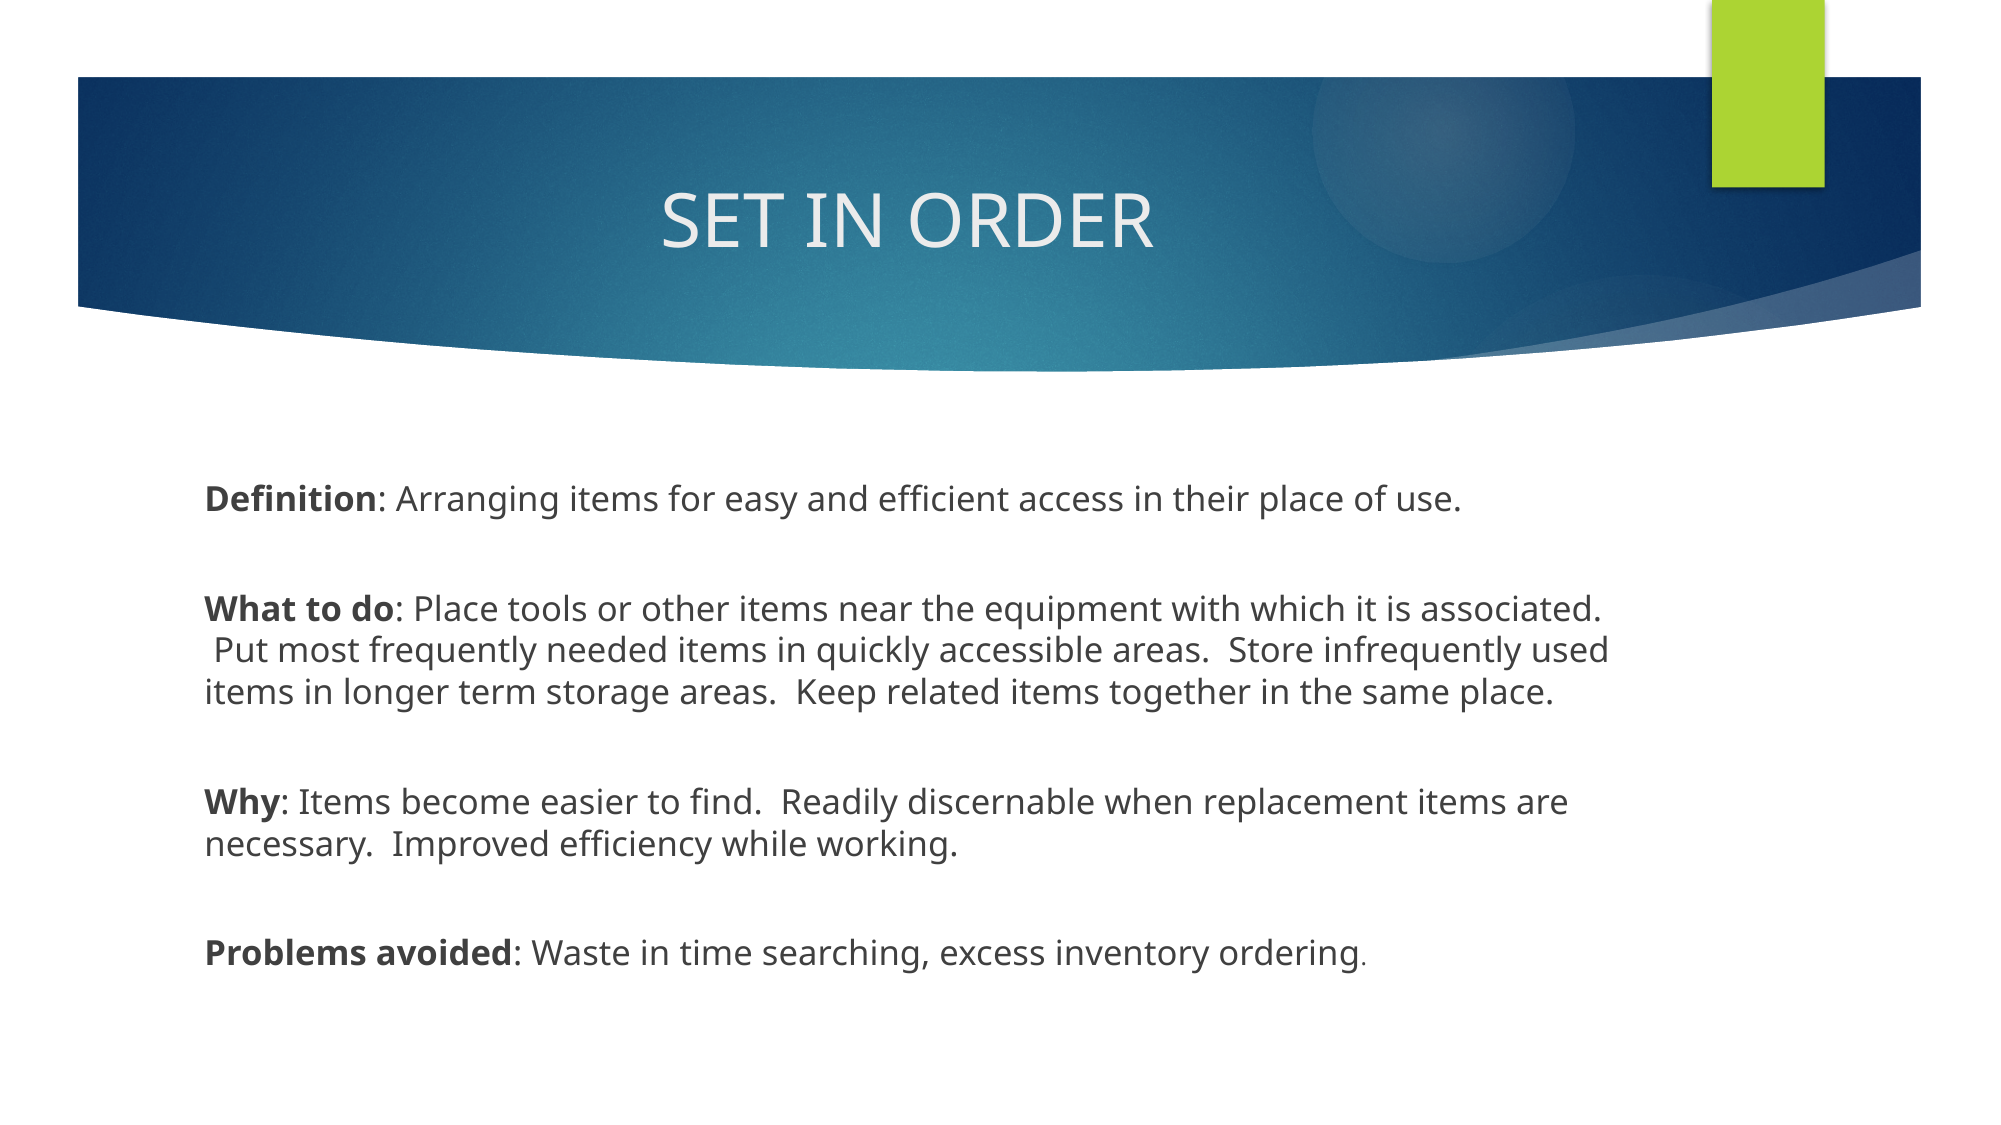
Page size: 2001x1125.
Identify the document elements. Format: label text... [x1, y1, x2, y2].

title SET IN ORDER [189, 159, 1627, 276]
list Definition: Arranging items for easy and efficient access in their place of use. What to do: Place tools or other items near the equipment with which it is associated. Put most frequently needed items in quickly accessible areas. Store infrequently used items in longer term storage areas. Keep related items together in the same place. Why: Items become easier to find. Readily discernable when replacement items are necessary. Improved efficiency while working. Problems avoided: Waste in time searching, excess inventory ordering. [189, 427, 1627, 988]
